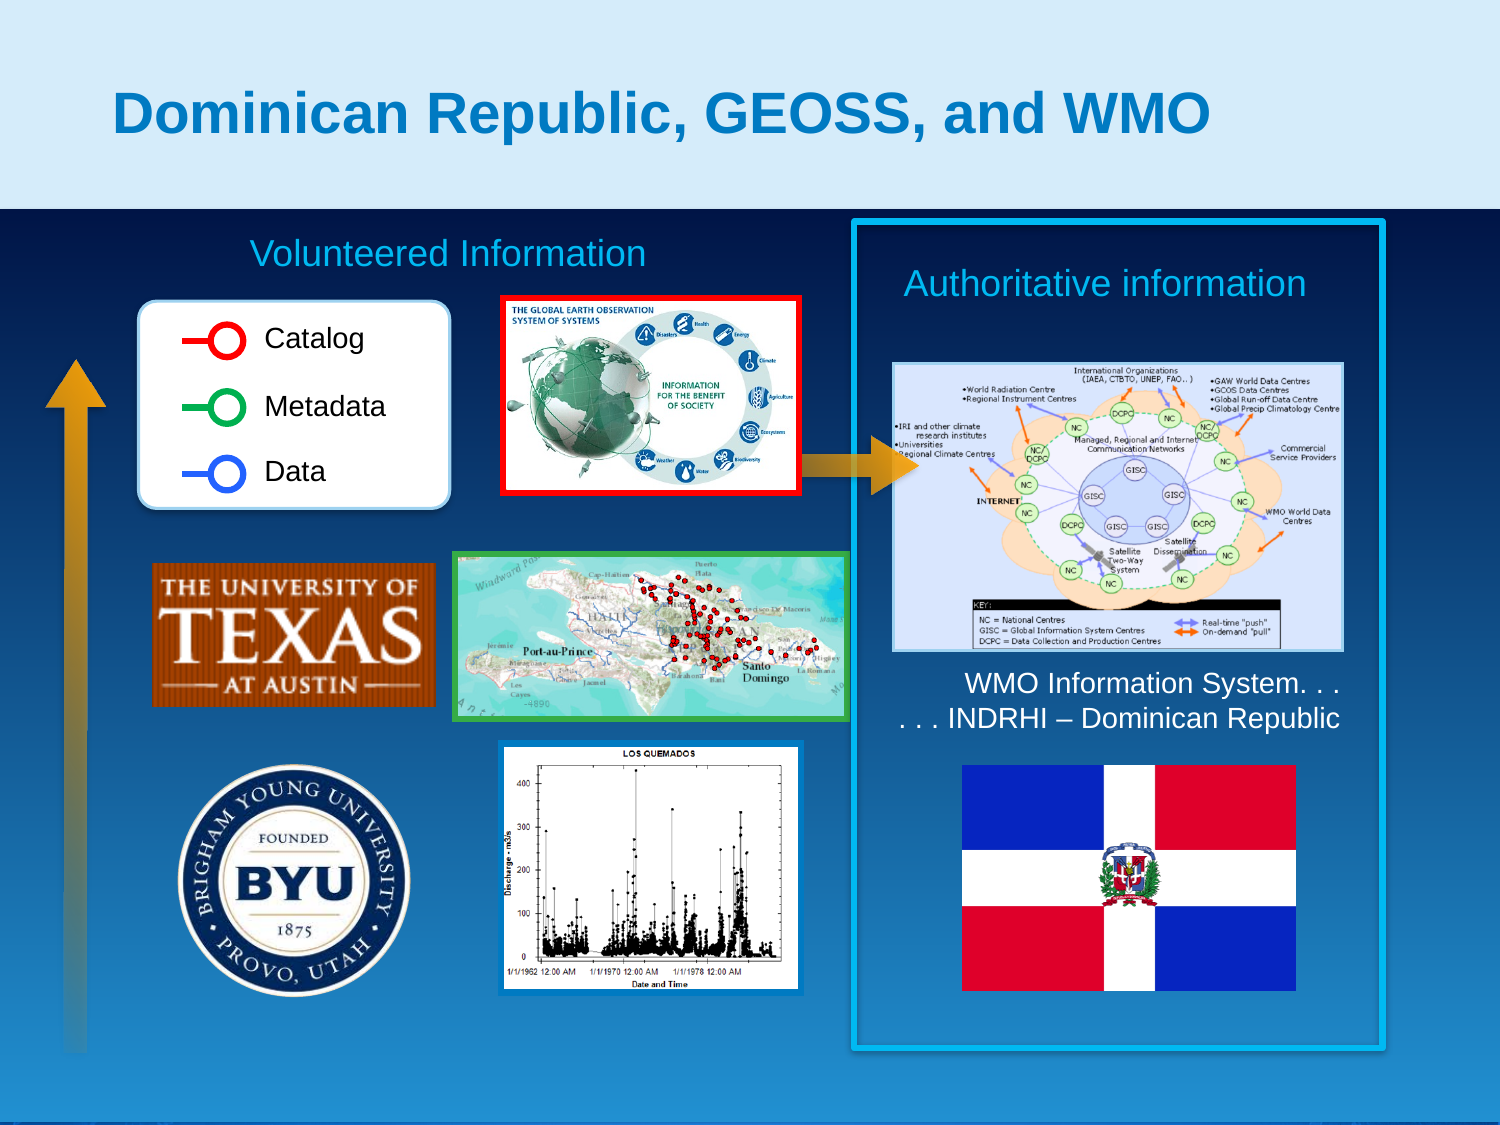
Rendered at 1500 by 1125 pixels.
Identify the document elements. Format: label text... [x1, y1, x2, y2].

text_box Authoritative information [888, 251, 1333, 312]
picture [152, 563, 436, 707]
text_box [45, 359, 106, 1053]
picture [503, 746, 799, 990]
title Dominican Republic, GEOSS, and WMO [112, 75, 1313, 155]
picture [894, 364, 1342, 649]
picture [457, 556, 845, 716]
text_box [0, 209, 1500, 1123]
picture [505, 300, 797, 490]
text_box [138, 300, 450, 509]
text_box [802, 434, 889, 496]
text_box [854, 221, 1383, 1049]
text_box Volunteered Information [234, 221, 673, 282]
picture [177, 763, 411, 998]
picture [962, 765, 1296, 991]
